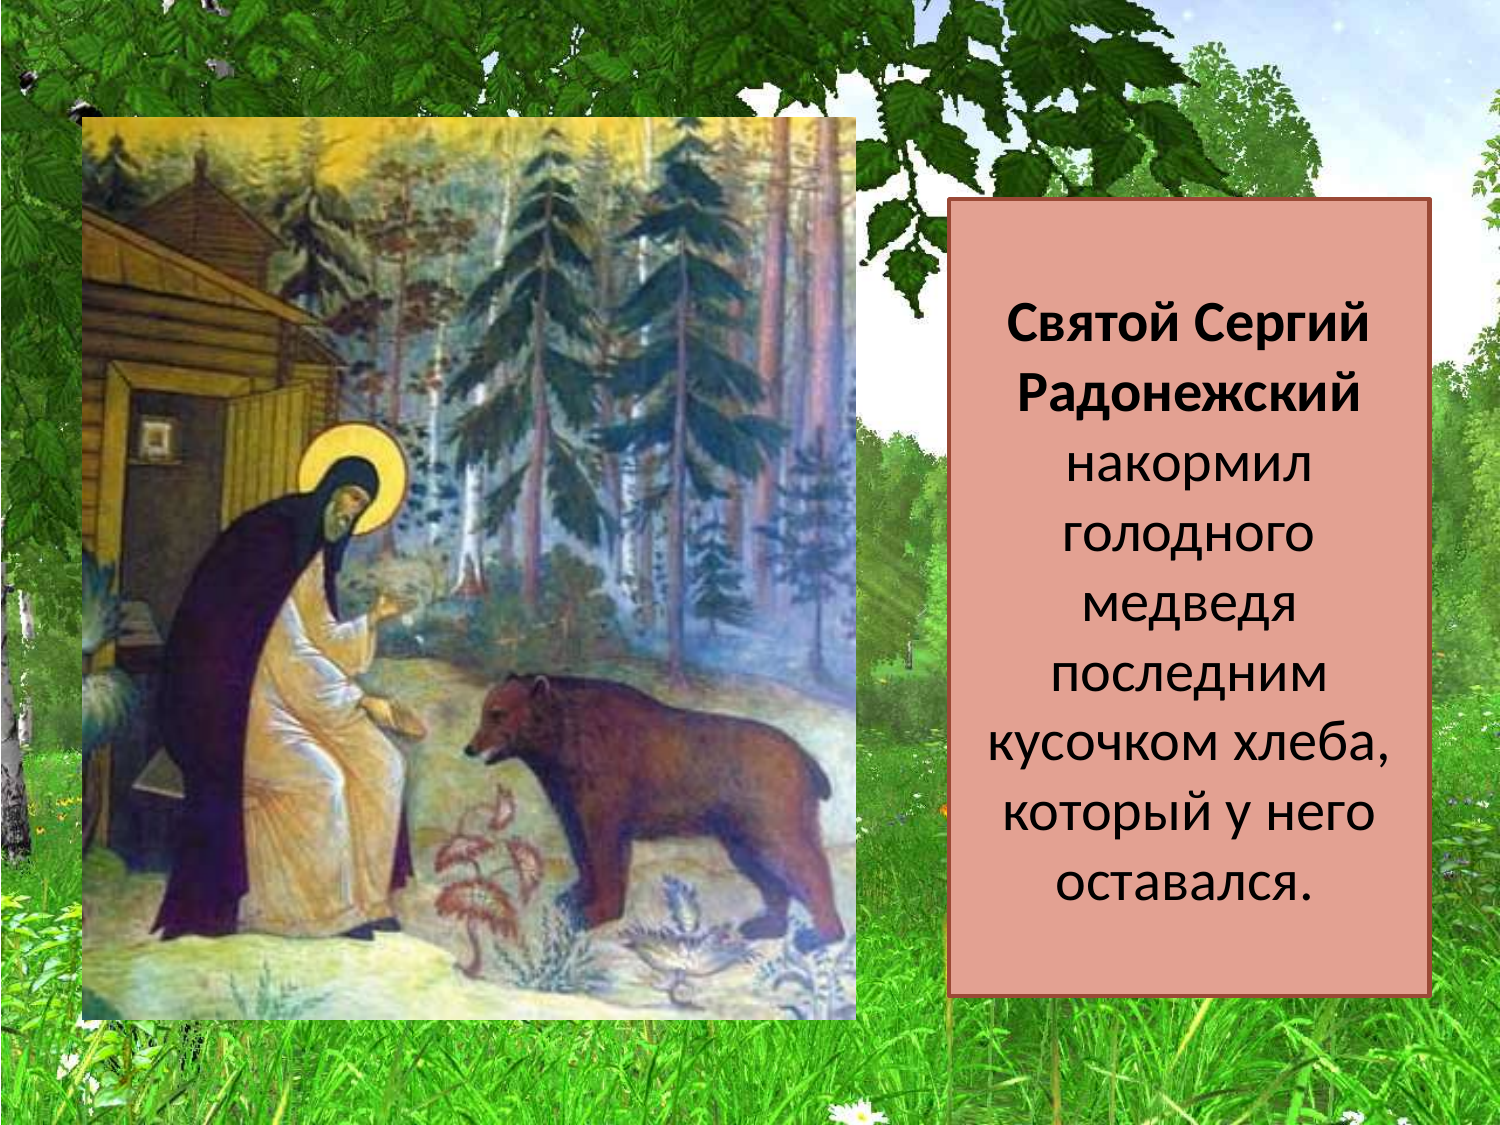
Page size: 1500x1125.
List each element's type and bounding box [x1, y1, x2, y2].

picture [81, 116, 856, 1020]
list [1, 0, 1500, 1125]
